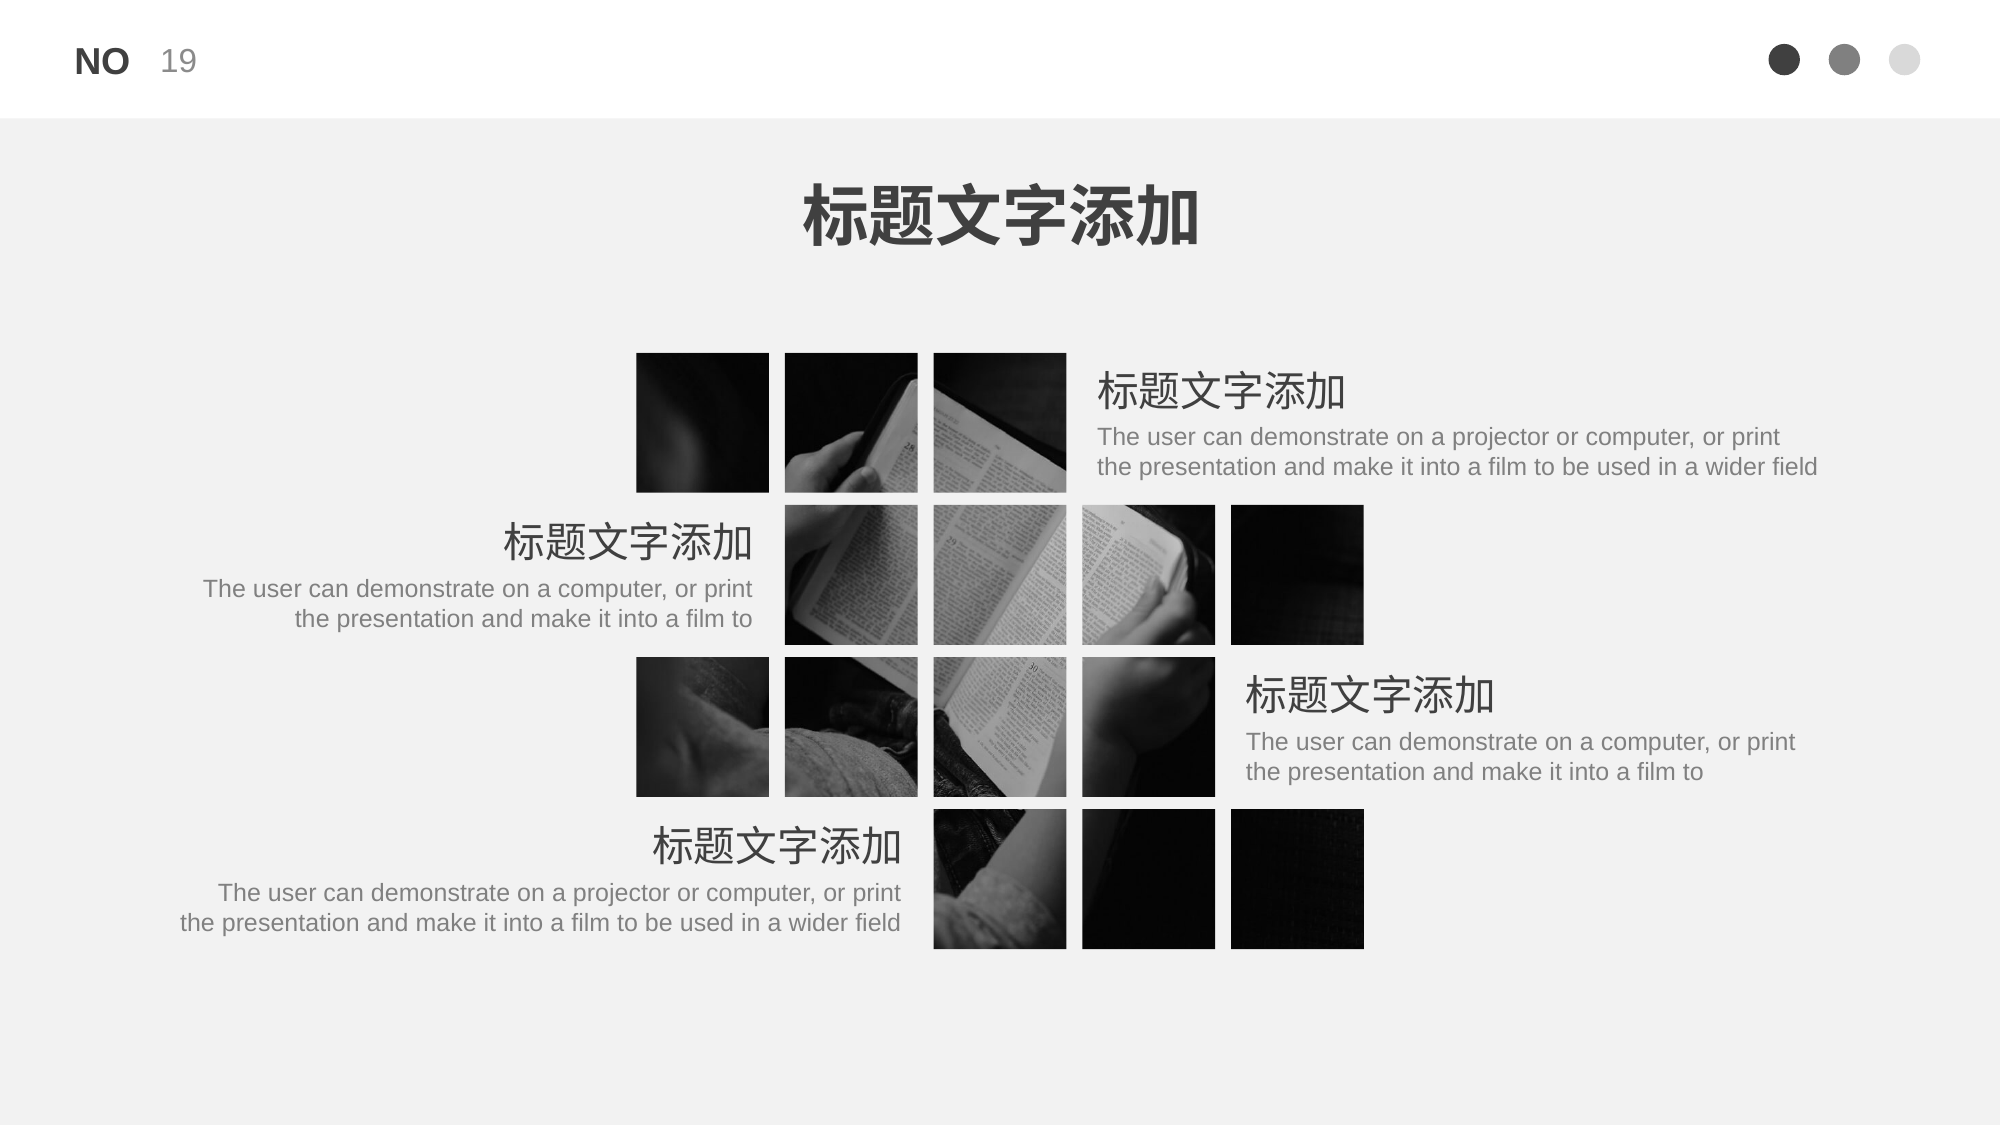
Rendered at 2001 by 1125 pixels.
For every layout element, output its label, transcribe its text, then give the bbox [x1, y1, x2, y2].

picture [636, 352, 1364, 950]
text_box 标题文字添加 [592, 166, 1412, 261]
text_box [161, 812, 636, 945]
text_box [1364, 357, 1839, 490]
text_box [1364, 661, 1827, 794]
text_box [173, 508, 636, 642]
slide_number 19 [145, 29, 252, 90]
